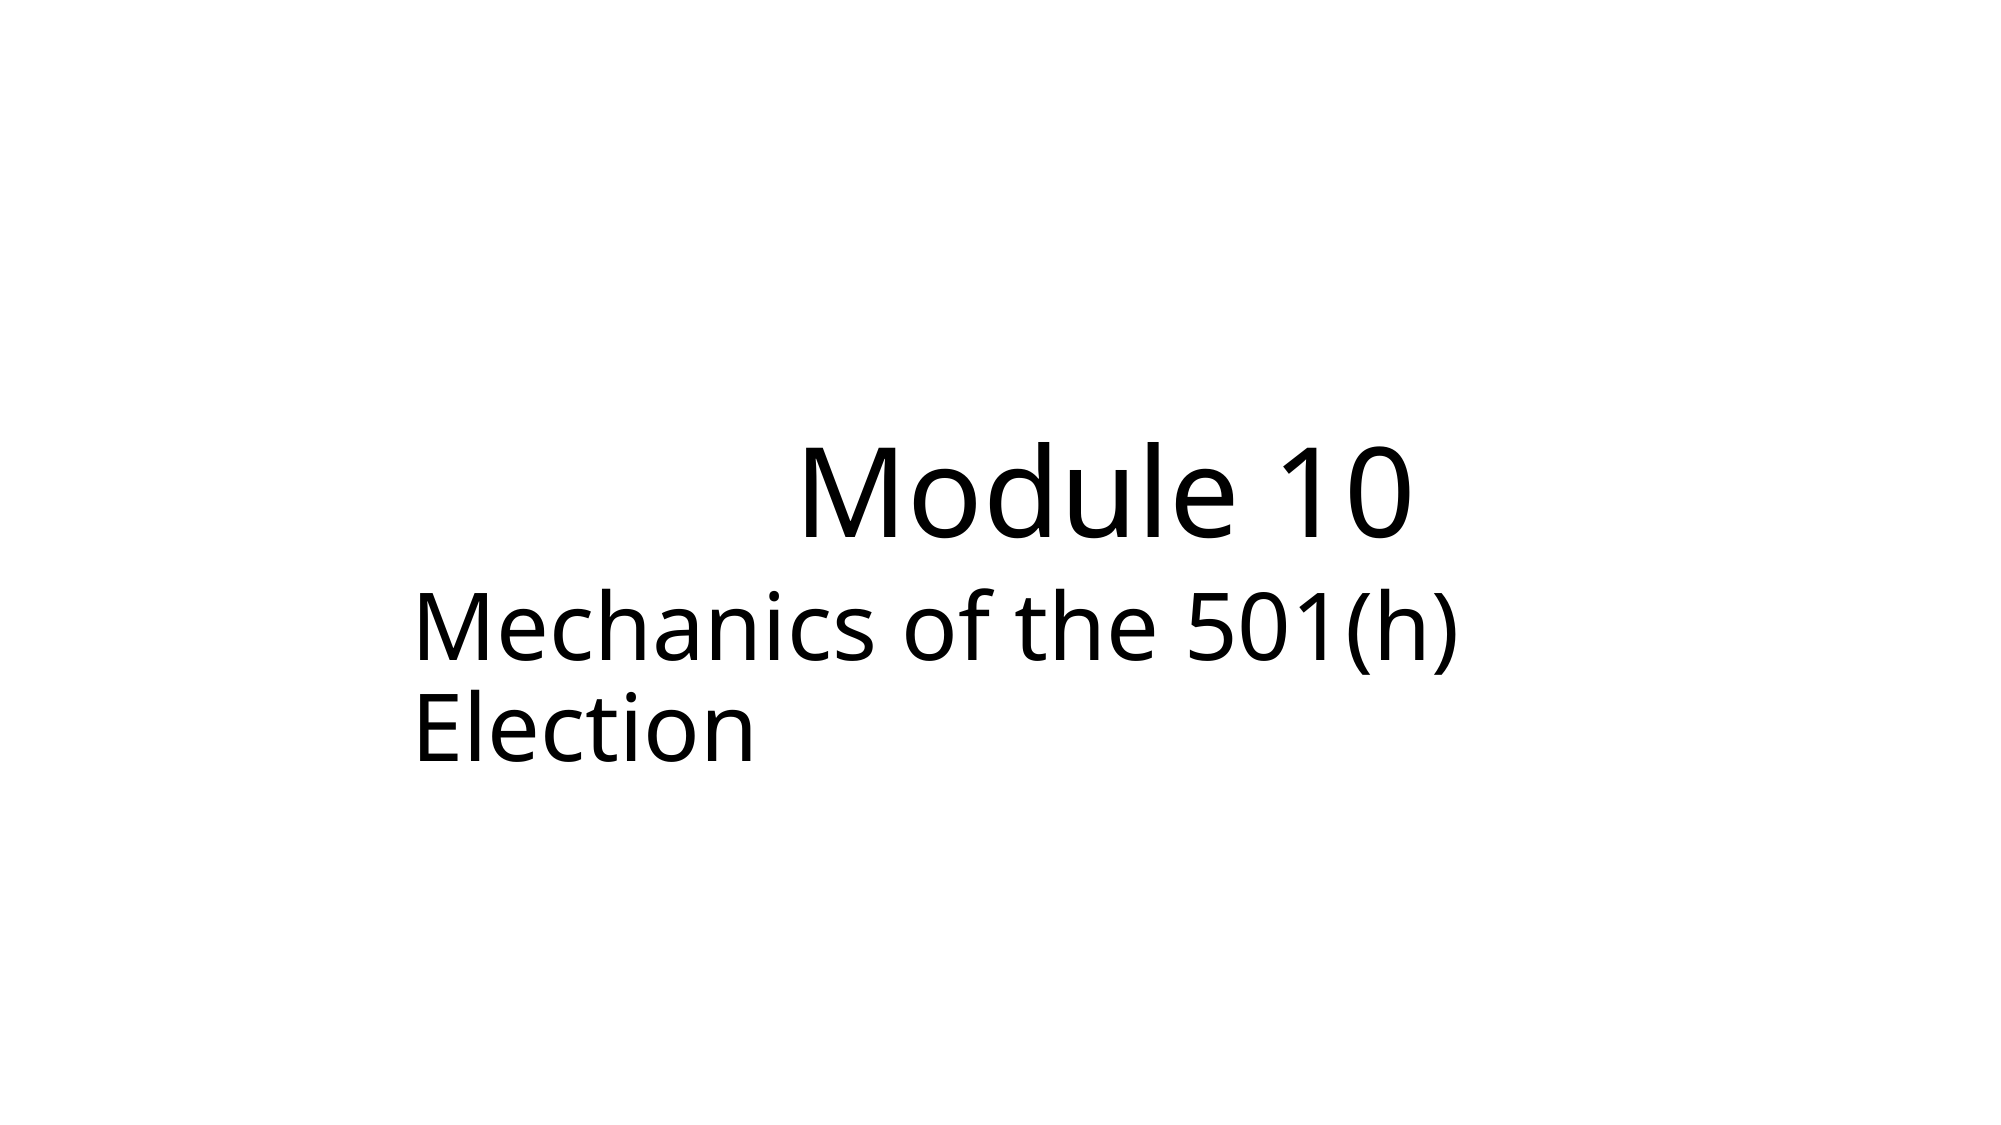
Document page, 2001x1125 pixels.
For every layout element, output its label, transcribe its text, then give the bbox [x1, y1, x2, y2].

text_box Mechanics of the 501(h) Election [396, 571, 1814, 797]
title Module 10 [396, 131, 1814, 571]
